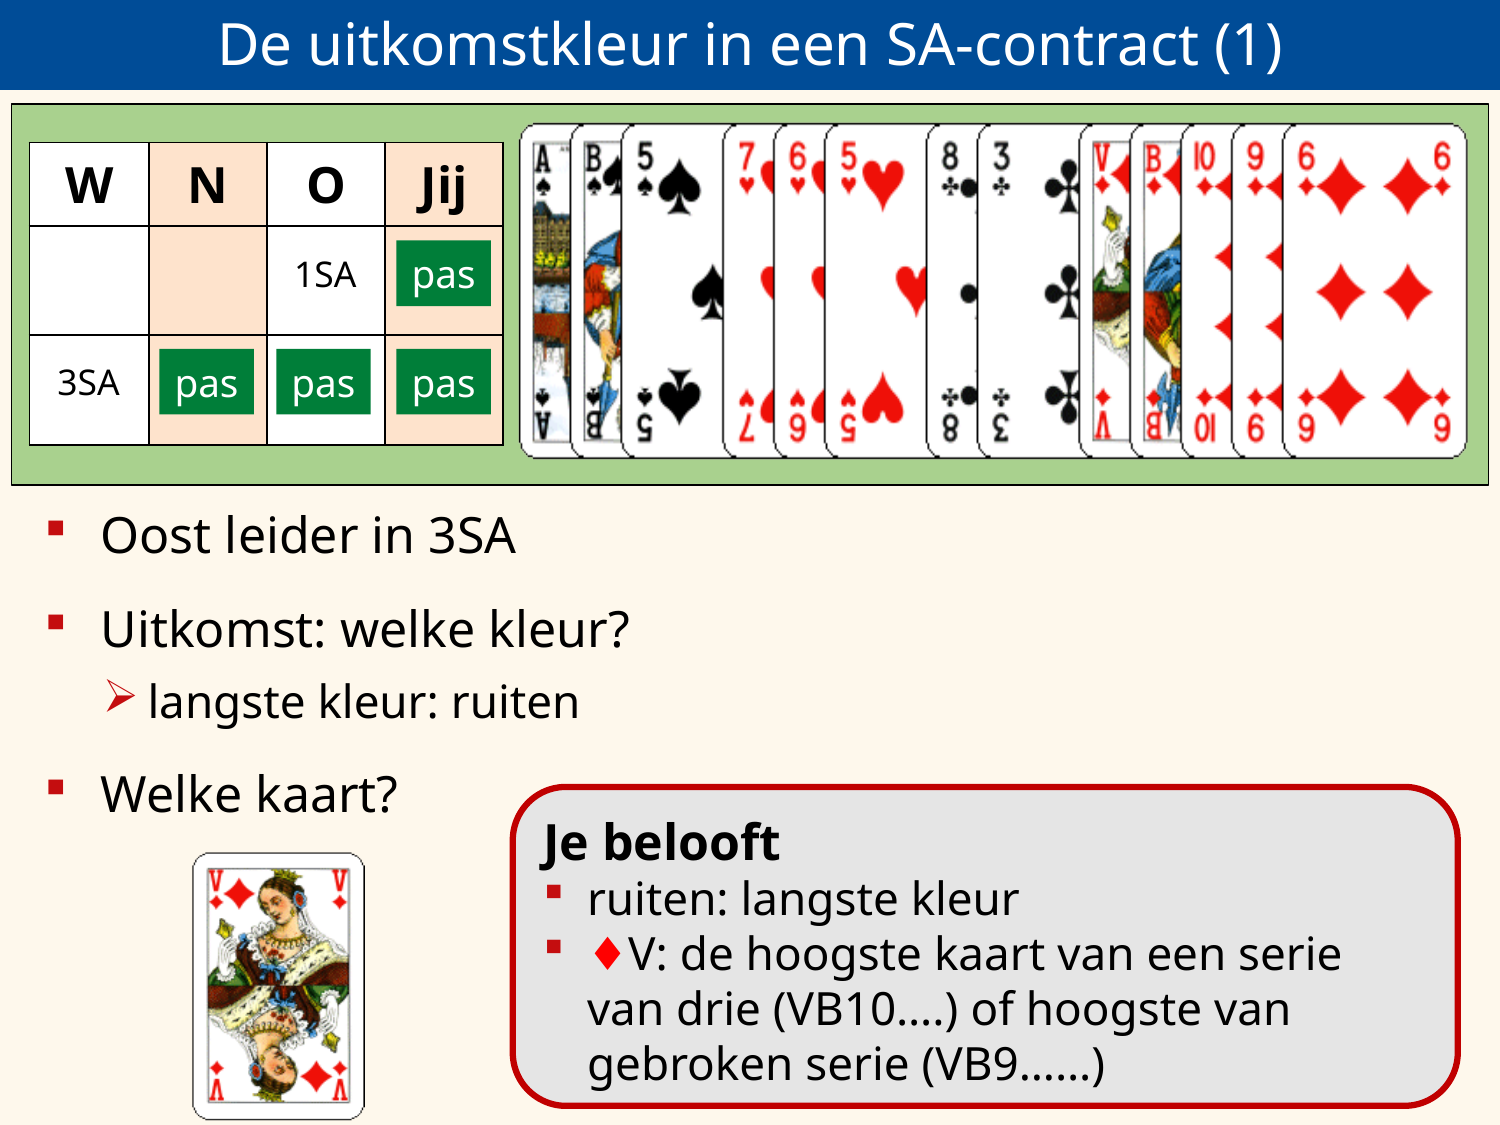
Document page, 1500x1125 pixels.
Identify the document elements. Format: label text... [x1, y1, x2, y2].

picture [512, 115, 1477, 469]
list Oost leider in 3SA Uitkomst: welke kleur? langste kleur: ruiten Welke kaart? [29, 500, 780, 732]
text_box pas [396, 348, 491, 415]
title De uitkomstkleur in een SA-contract (1) [0, 0, 1500, 90]
text_box 3SA [41, 348, 136, 415]
text_box pas [276, 348, 371, 415]
picture [187, 850, 365, 1125]
text_box pas [159, 348, 254, 415]
text_box 1SA [278, 240, 373, 307]
text_box pas [396, 240, 491, 307]
text_box Je belooft ruiten: langste kleur ♦V: de hoogste kaart van een serie van drie (VB10….) of hoogste van gebroken serie (VB9……) [512, 786, 1458, 1106]
